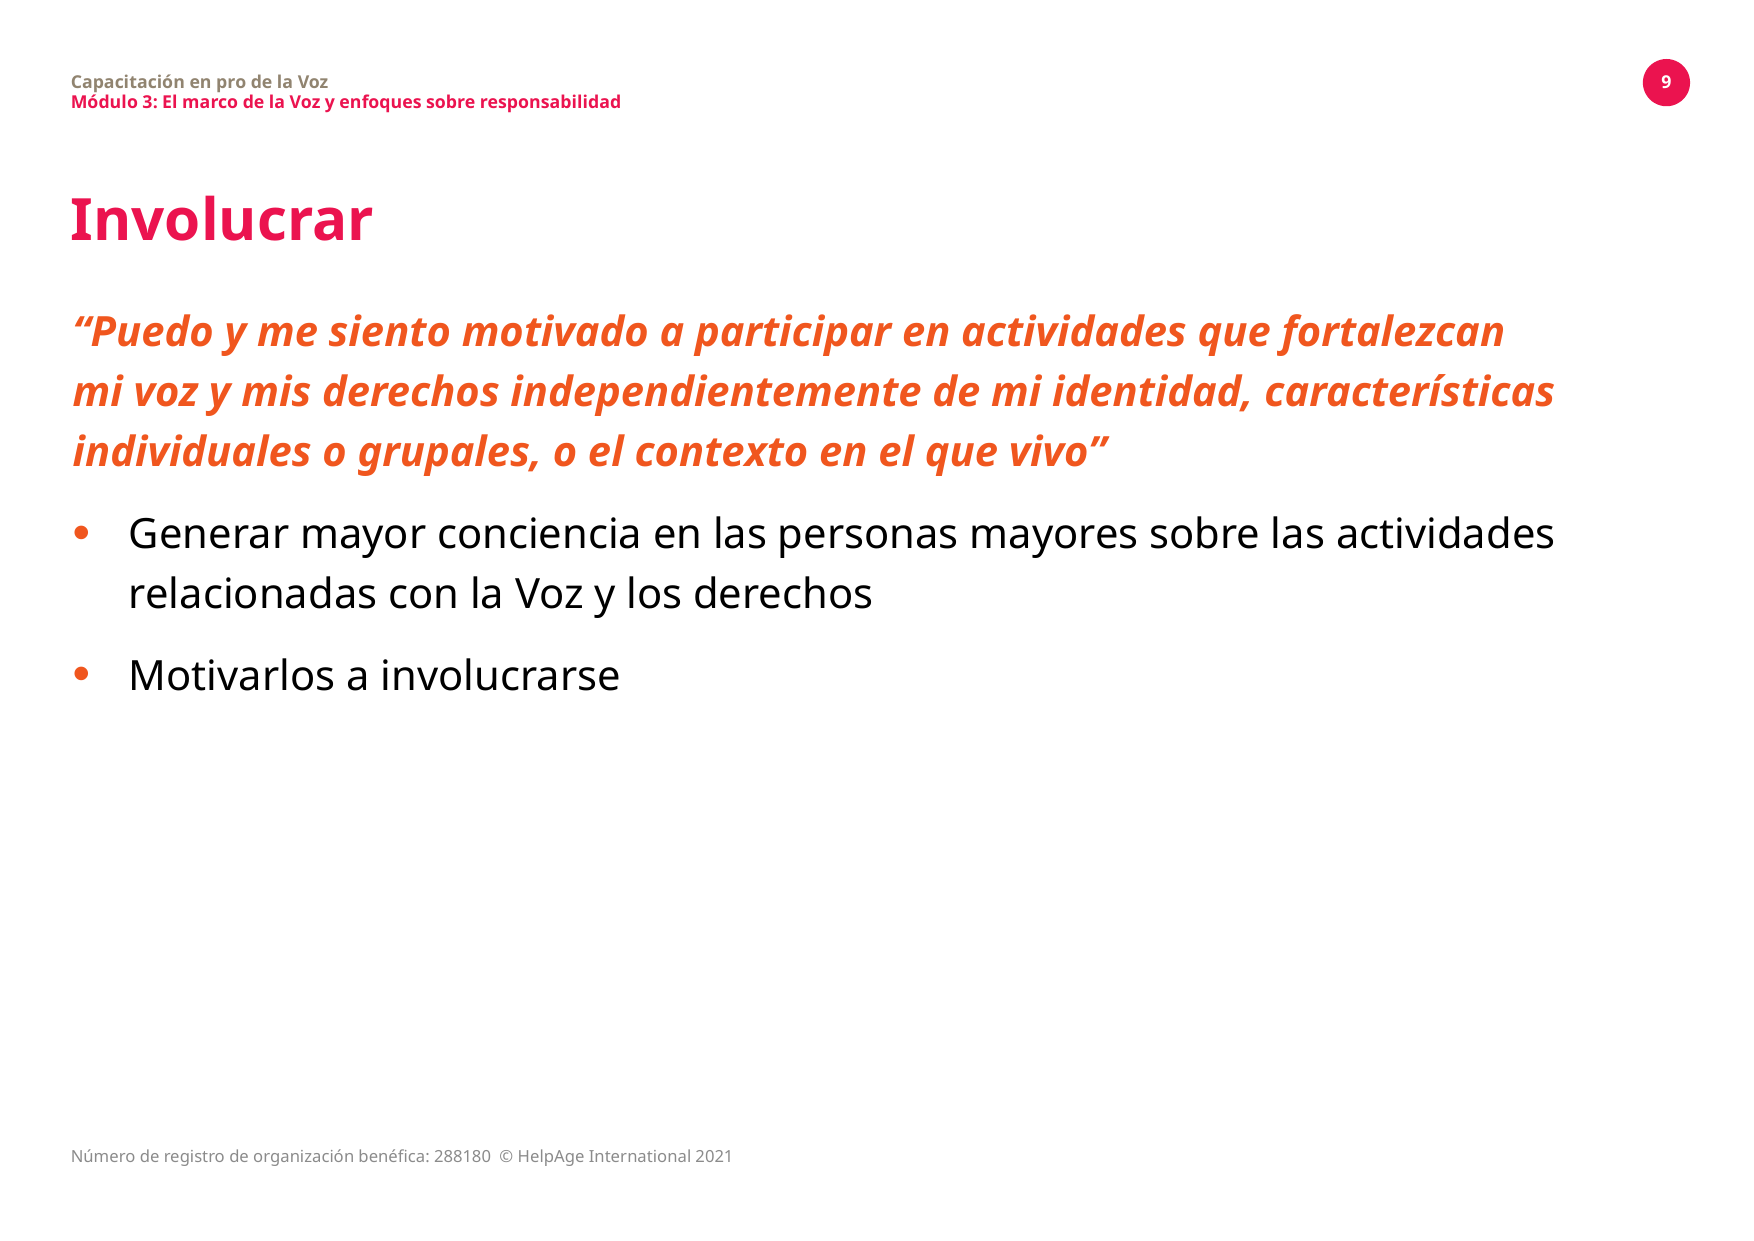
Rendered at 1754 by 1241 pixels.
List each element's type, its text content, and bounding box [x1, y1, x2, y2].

title Involucrar [70, 182, 1458, 295]
list “Puedo y me siento motivado a participar en actividades que fortalezcan mi voz y mis derechos independientemente de mi identidad, características individuales o grupales, o el contexto en el que vivo” Generar mayor conciencia en las personas mayores sobre las actividades relacionadas con la Voz y los derechos Motivarlos a involucrarse [70, 295, 1566, 1083]
footer Capacitación en pro de la Voz Módulo 3: El marco de la Voz y enfoques sobre responsabilidad [70, 70, 840, 138]
slide_number 9 [1642, 71, 1690, 105]
